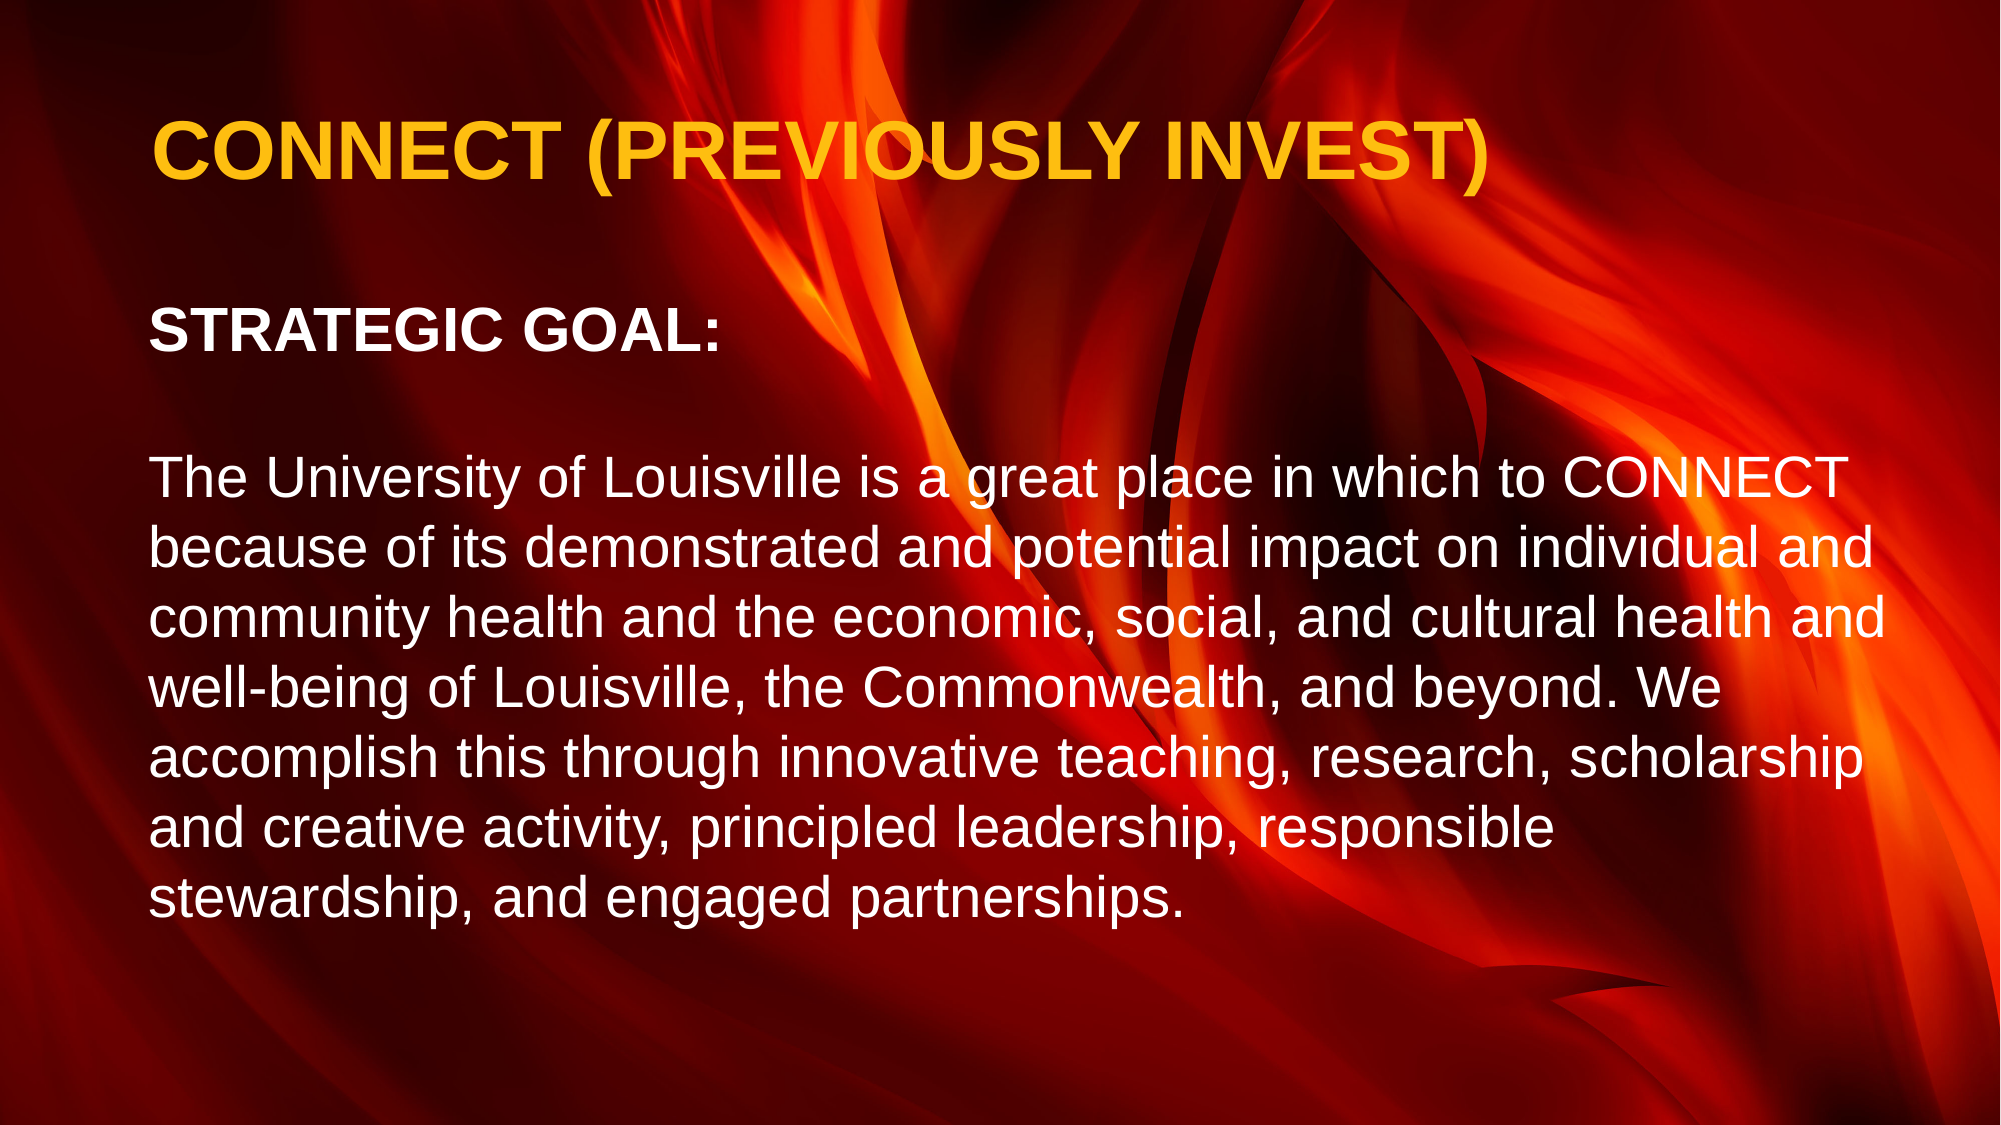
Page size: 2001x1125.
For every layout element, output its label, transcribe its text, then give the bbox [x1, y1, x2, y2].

title STRATEGIC GOAL: The University of Louisville is a great place in which to CONNECT because of its demonstrated and potential impact on individual and community health and the economic, social, and cultural health and well-being of Louisville, the Commonwealth, and beyond. We accomplish this through innovative teaching, research, scholarship and creative activity, principled leadership, responsible stewardship, and engaged partnerships. [103, 281, 1911, 882]
picture [0, 0, 2001, 1125]
list CONNECT (PREVIOUSLY INVEST) [136, 99, 1814, 215]
